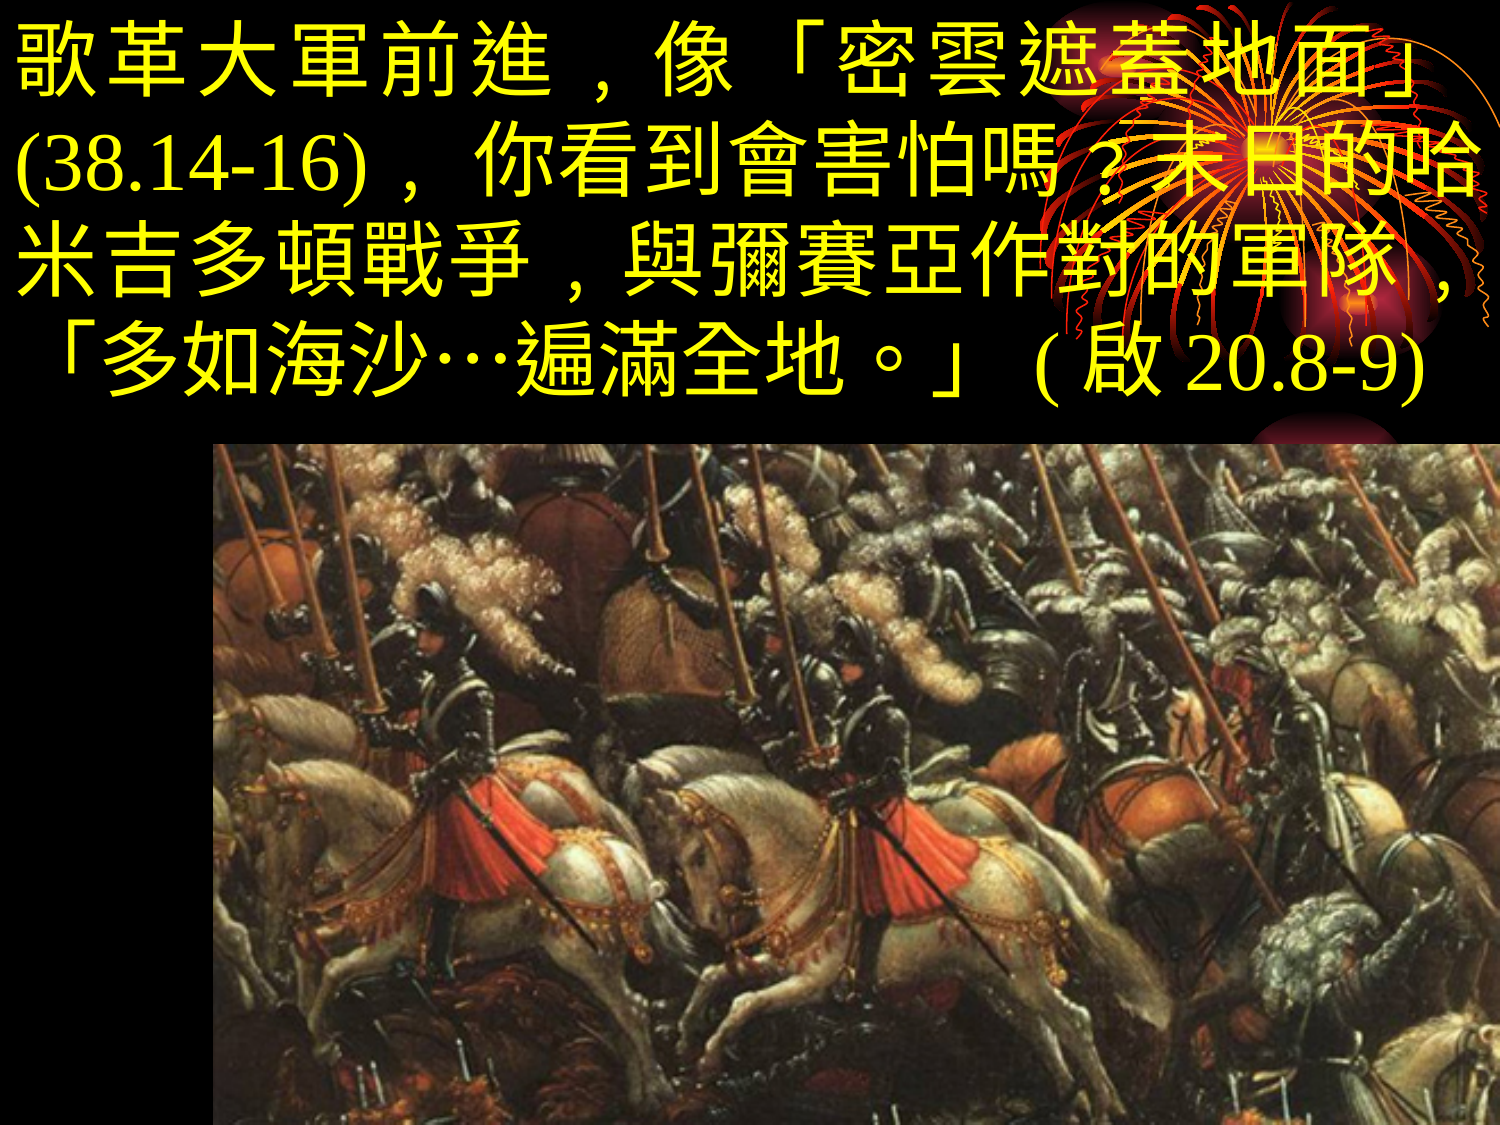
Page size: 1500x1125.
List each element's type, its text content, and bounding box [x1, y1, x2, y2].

picture [213, 444, 1500, 1125]
text_box 歌革大軍前進﹐像「密雲遮蓋地面」(38.14-16)﹐你看到會害怕嗎﹖末日的哈米吉多頓戰爭﹐與彌賽亞作對的軍隊﹐「多如海沙…遍滿全地。」(啟20.8-9) [0, 0, 1500, 415]
